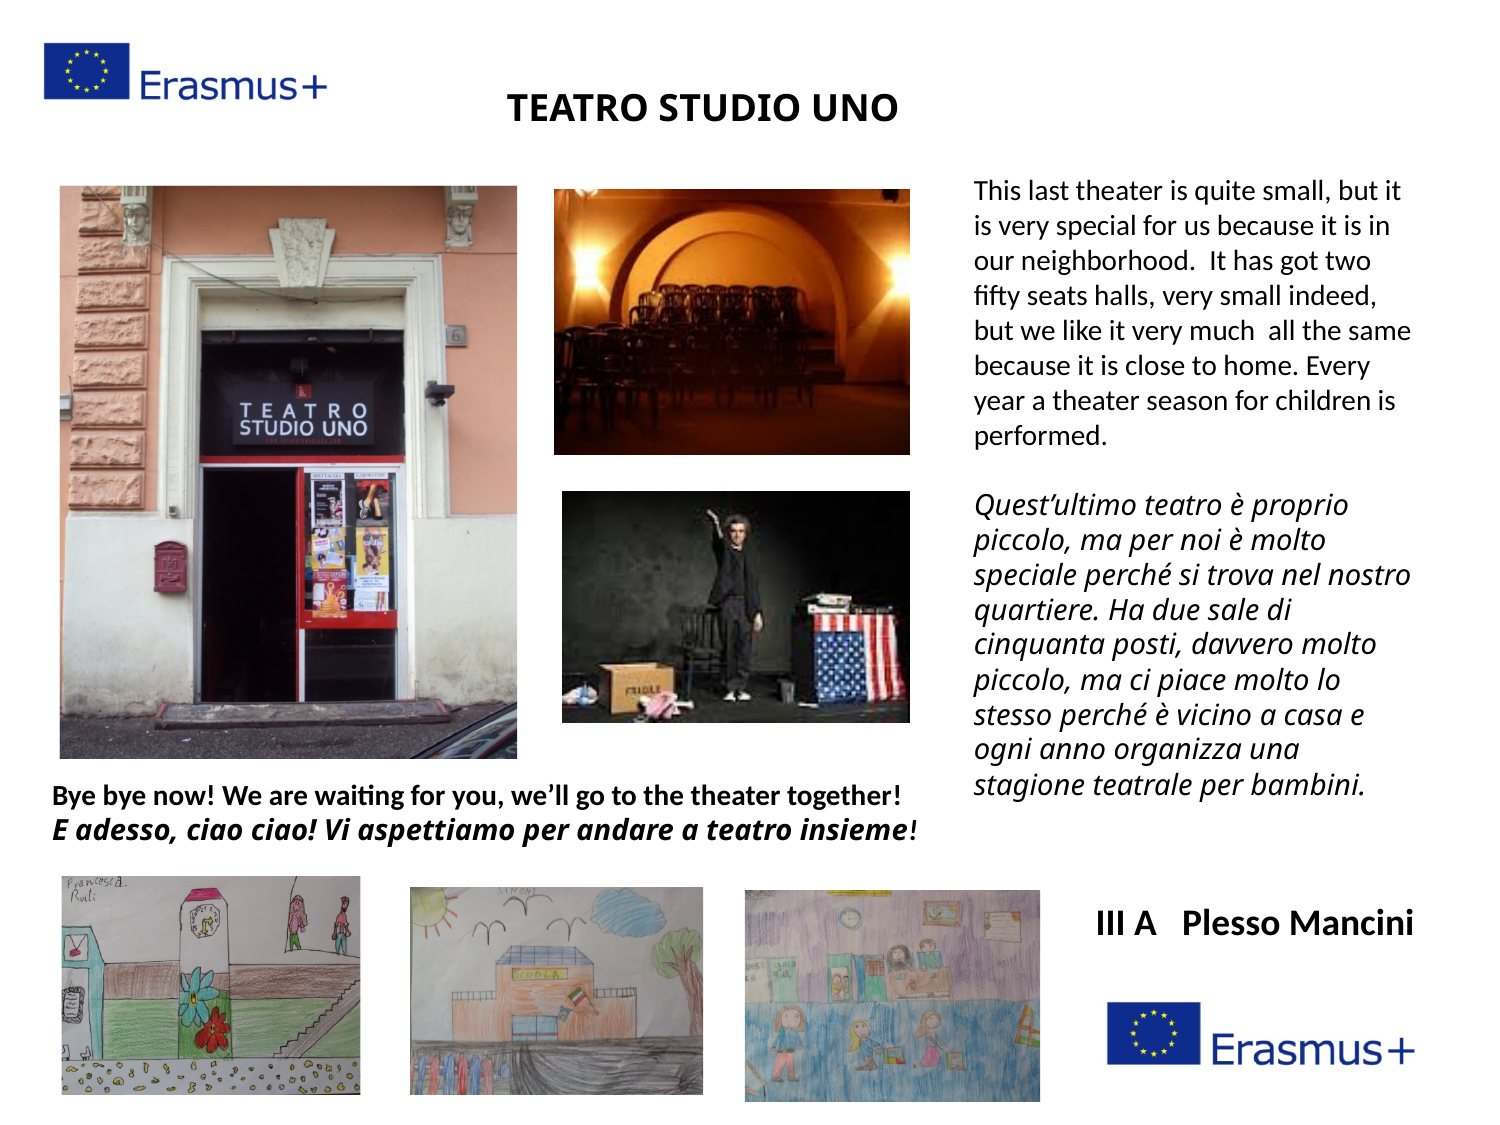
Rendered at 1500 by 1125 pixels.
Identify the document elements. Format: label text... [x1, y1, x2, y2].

picture [1089, 984, 1432, 1083]
picture [1, 186, 910, 759]
text_box This last theater is quite small, but it is very special for us because it is in our neighborhood. It has got two fifty seats halls, very small indeed, but we like it very much all the same because it is close to home. Every year a theater season for children is performed. Quest’ultimo teatro è proprio piccolo, ma per noi è molto speciale perché si trova nel nostro quartiere. Ha due sale di cinquanta posti, davvero molto piccolo, ma ci piace molto lo stesso perché è vicino a casa e ogni anno organizza una stagione teatrale per bambini. [959, 164, 1431, 809]
picture [744, 890, 1041, 1102]
text_box Bye bye now! We are waiting for you, we’ll go to the theater together! E adesso, ciao ciao! Vi aspettiamo per andare a teatro insieme! [37, 769, 960, 854]
picture [409, 887, 704, 1095]
picture [61, 876, 361, 1095]
text_box III A Plesso Mancini [1080, 890, 1431, 951]
picture [27, 25, 343, 117]
title TEATRO STUDIO UNO [229, 48, 1177, 164]
